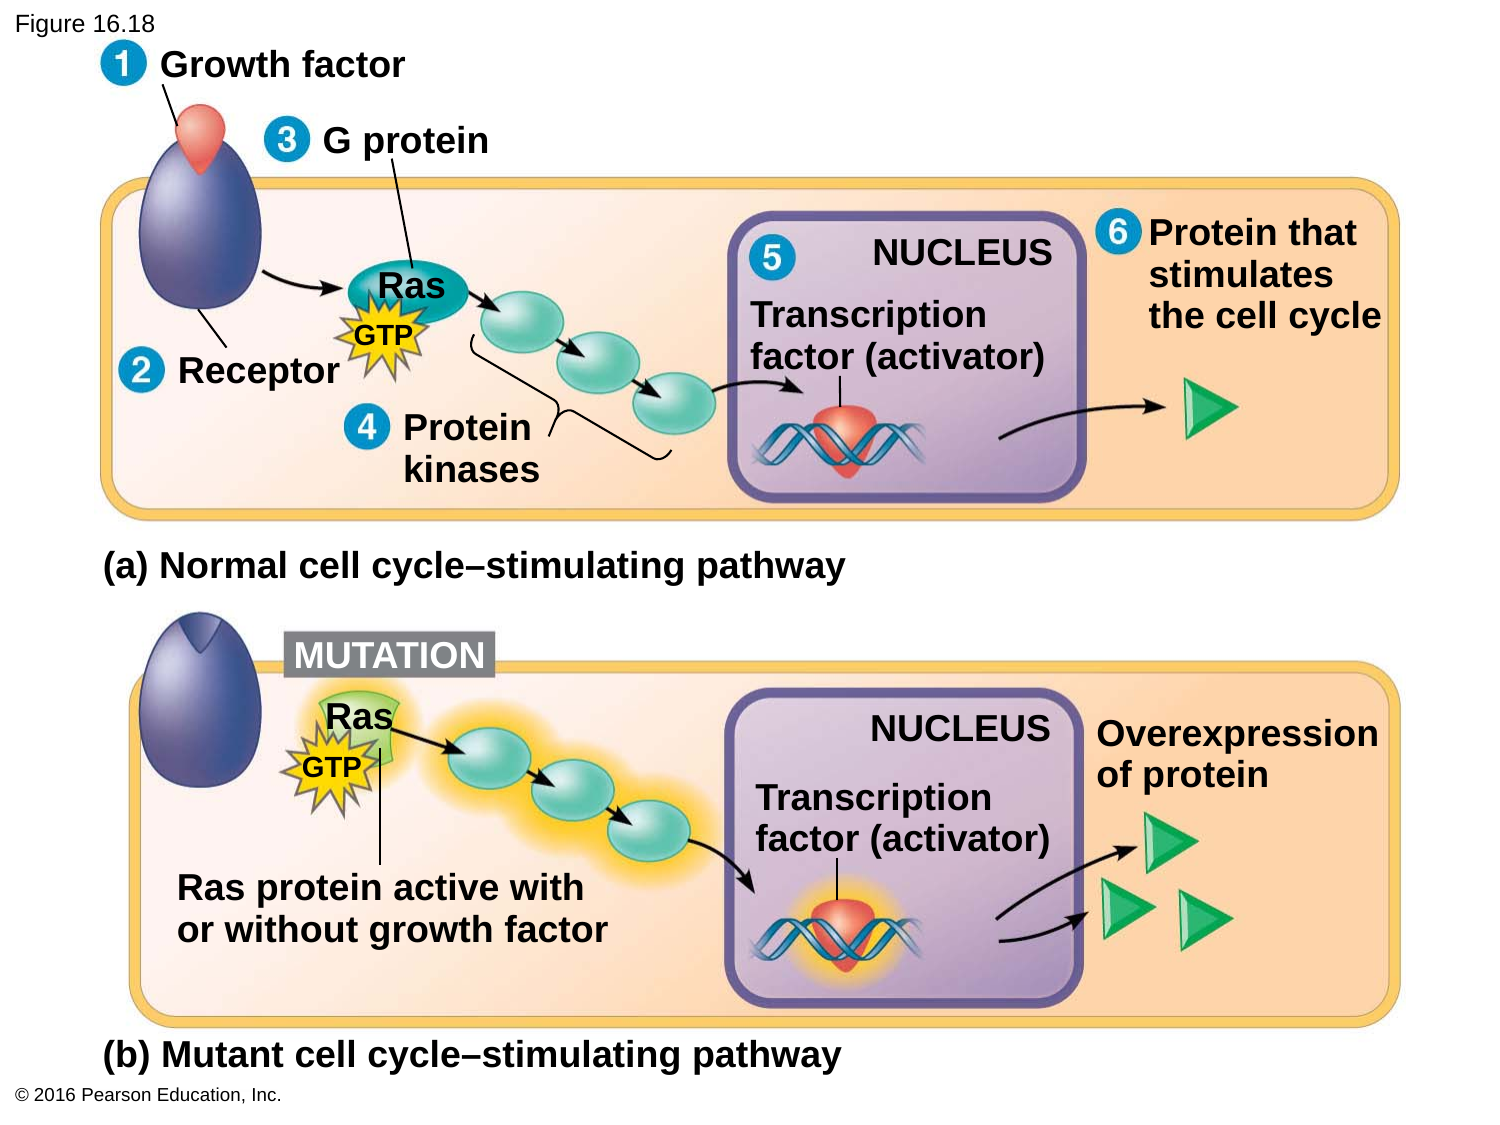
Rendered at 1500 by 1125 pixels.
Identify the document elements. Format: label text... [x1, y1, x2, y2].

footer © 2016 Pearson Education, Inc. [0, 1063, 507, 1124]
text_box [449, 389, 680, 437]
picture [93, 33, 1407, 1092]
title Figure 16.18 [0, 0, 435, 62]
